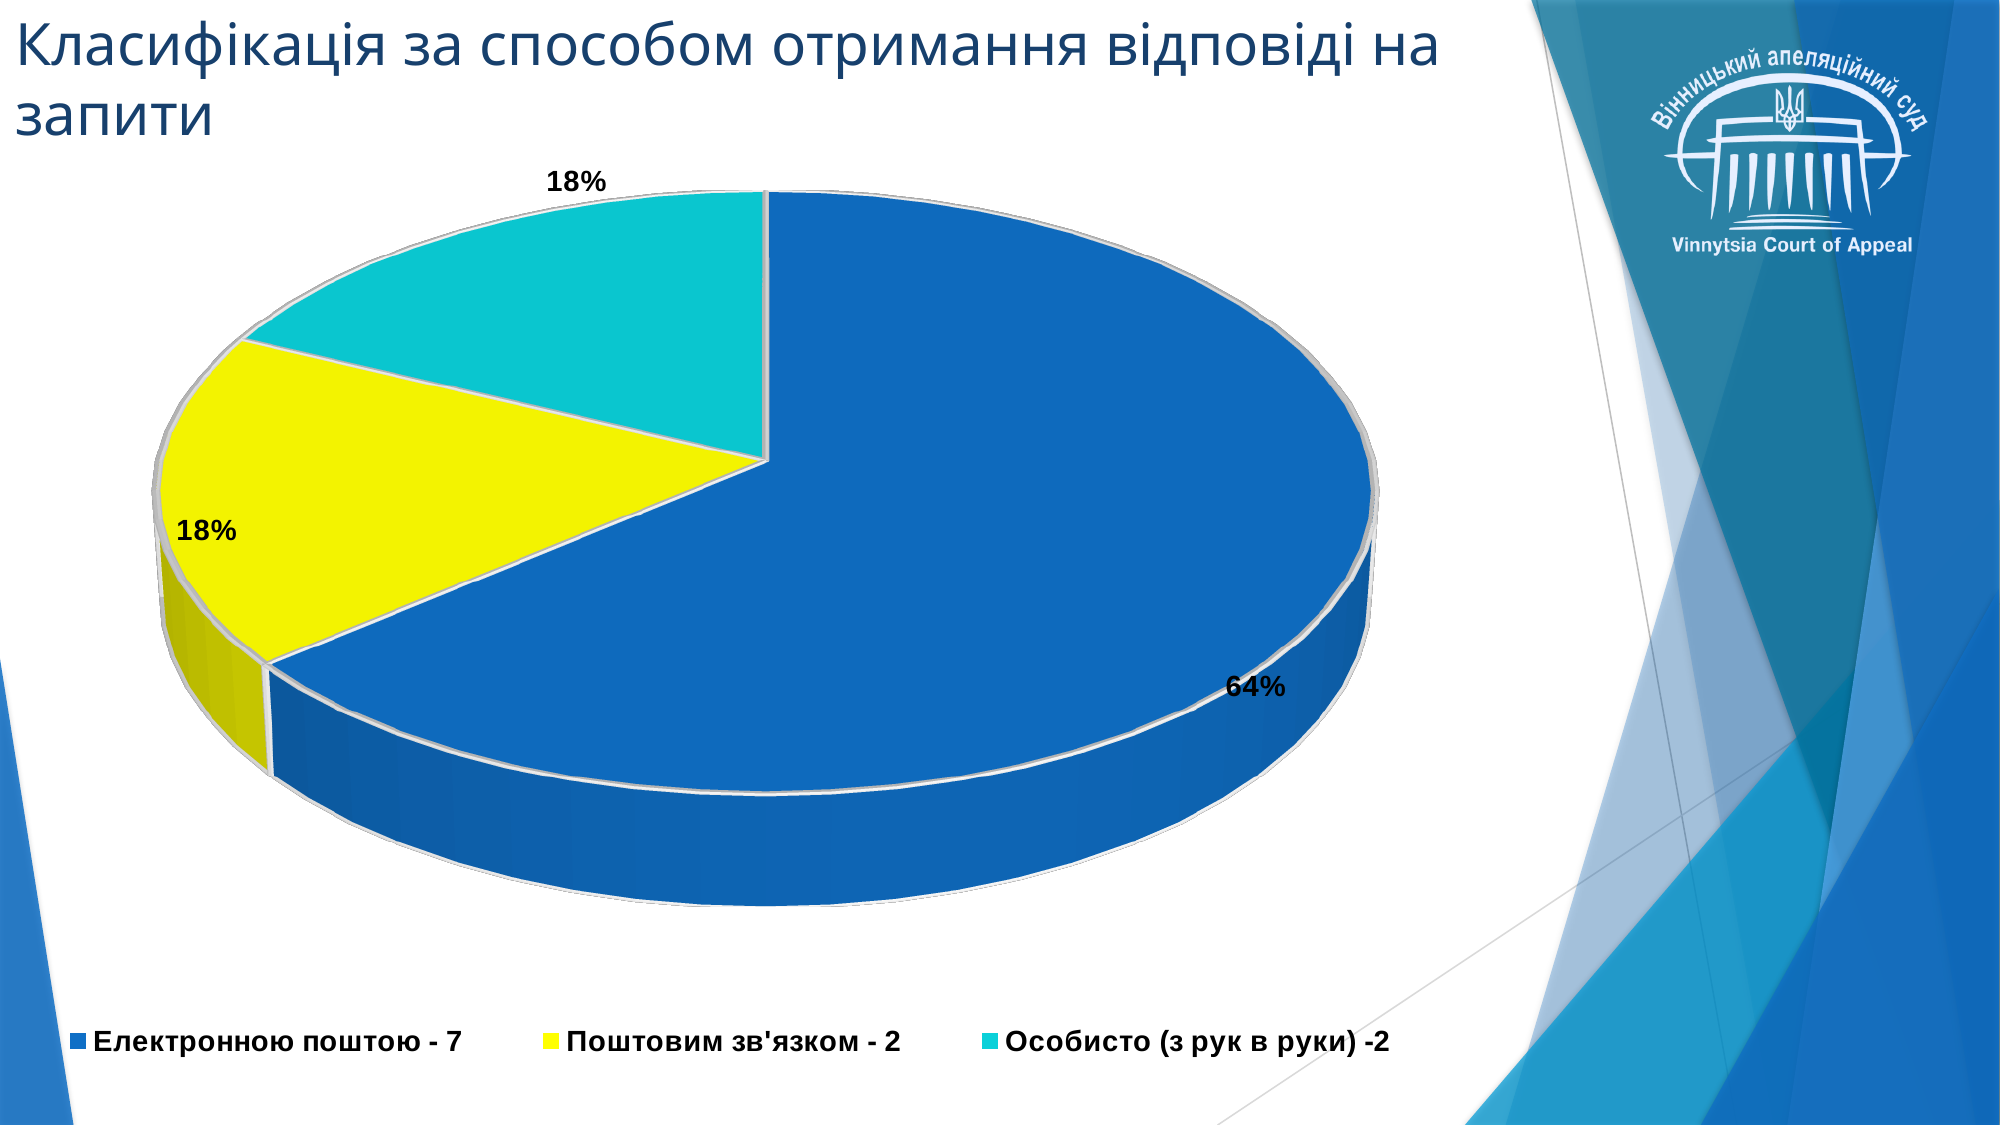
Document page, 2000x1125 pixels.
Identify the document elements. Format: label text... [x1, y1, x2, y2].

picture [1620, 0, 1957, 296]
chart [0, 136, 1532, 1107]
title Класифікація за способом отримання відповіді на запити [0, 0, 1521, 136]
